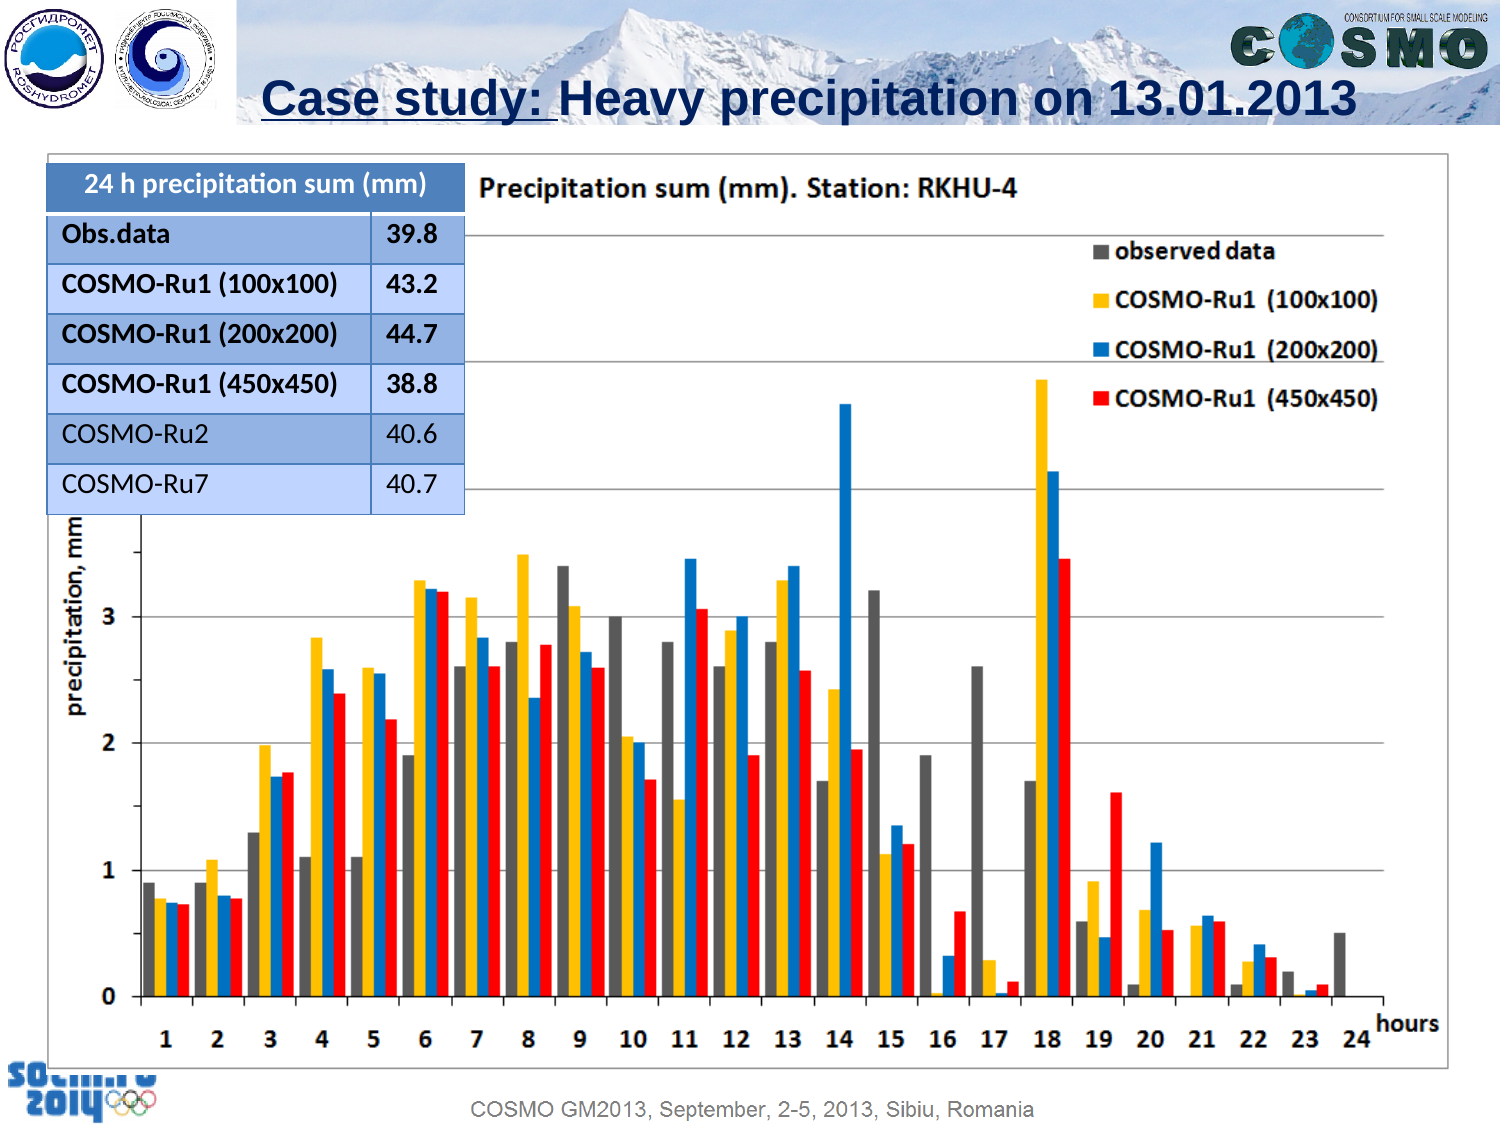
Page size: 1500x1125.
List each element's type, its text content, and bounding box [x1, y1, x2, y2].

text_box Case study: Heavy precipitation on 13.01.2013 [246, 58, 1500, 134]
picture [0, 0, 1500, 1125]
